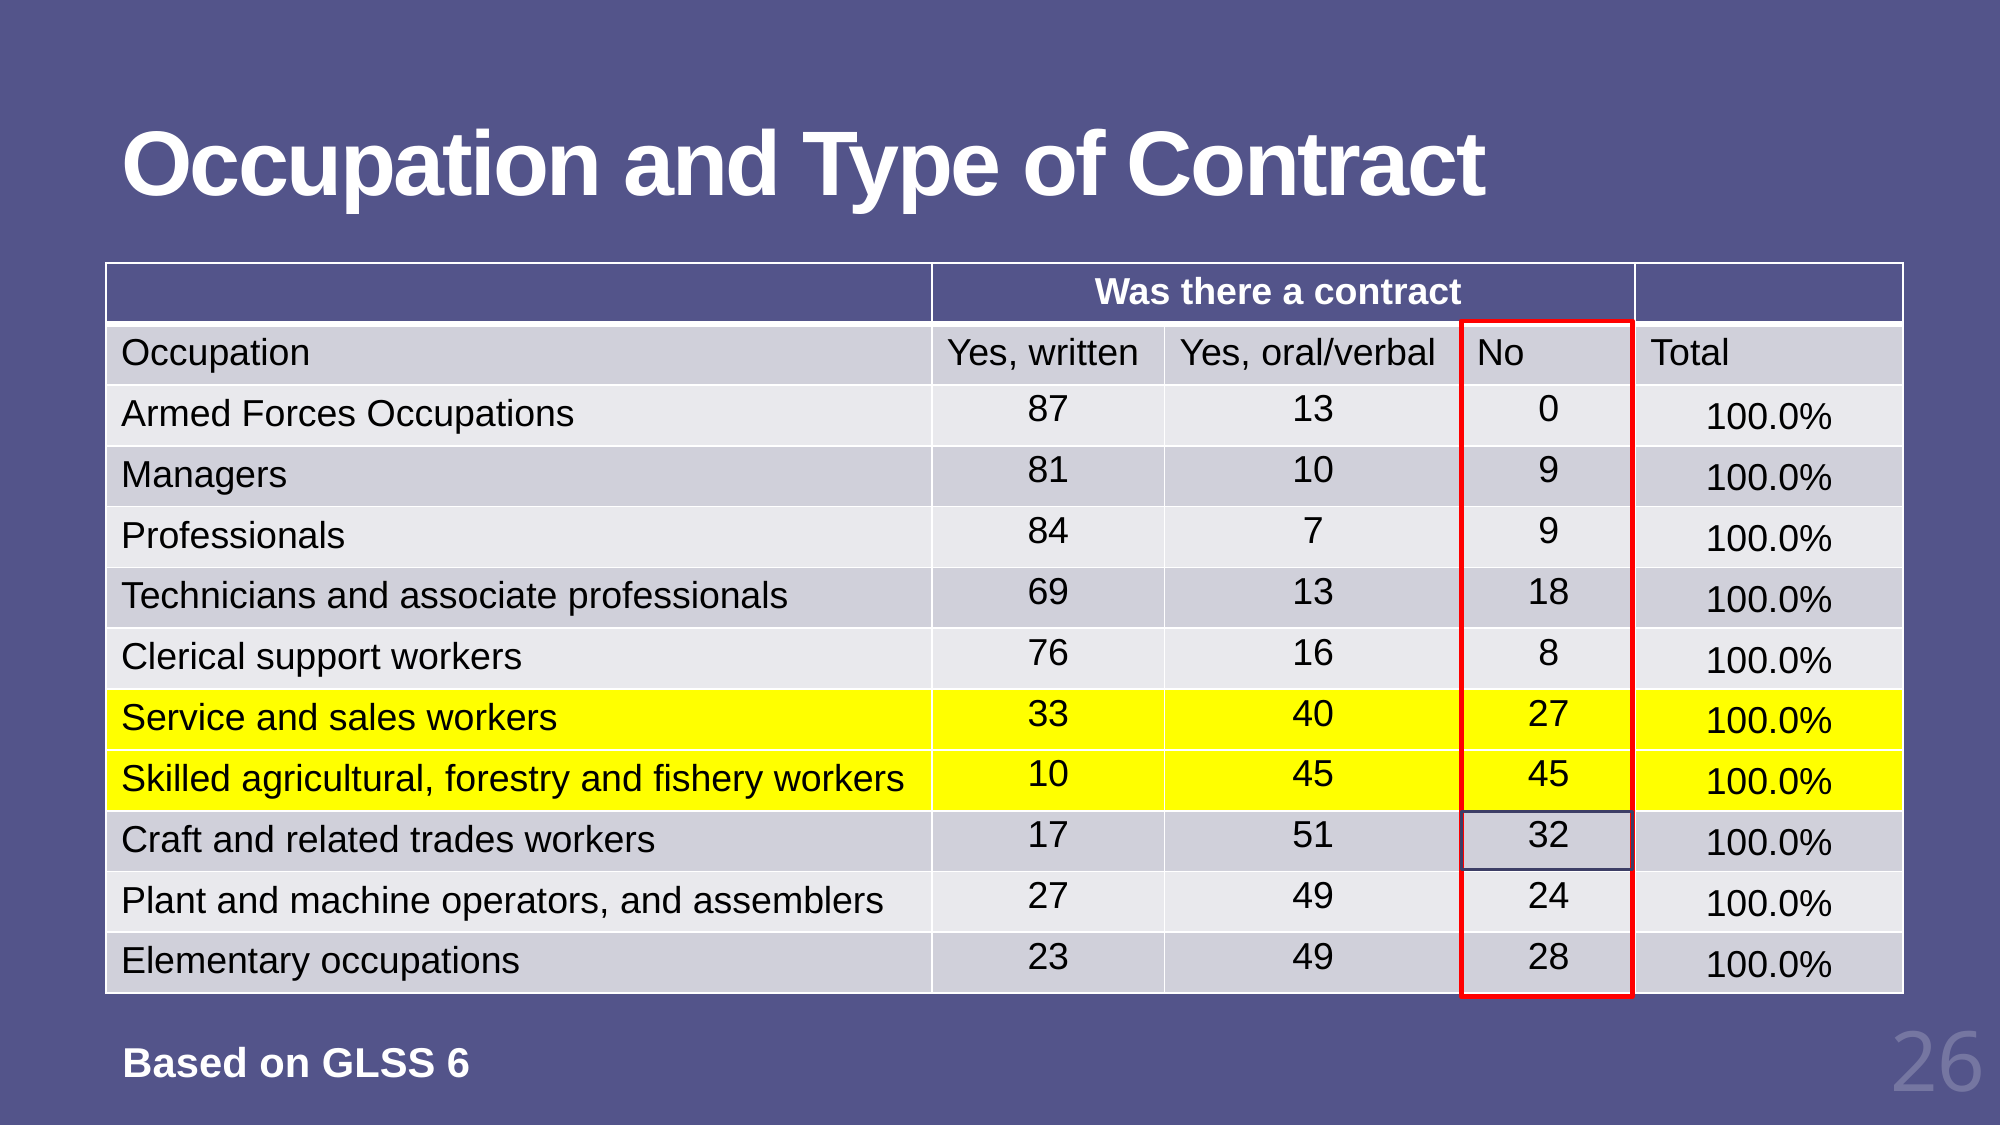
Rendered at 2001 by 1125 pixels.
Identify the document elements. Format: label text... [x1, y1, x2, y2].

table_cell Elementary occupations [107, 933, 931, 992]
table_cell 100.0% [1636, 812, 1902, 871]
table_header [1636, 264, 1902, 321]
text_box Based on GLSS 6 [107, 1028, 486, 1093]
table_cell Skilled agricultural, forestry and fishery workers [107, 751, 931, 810]
table_cell 100.0% [1636, 386, 1902, 445]
table_cell 33 [933, 690, 1164, 749]
table_header [107, 264, 931, 321]
table_cell Craft and related trades workers [107, 812, 931, 871]
table_cell 7 [1165, 507, 1460, 567]
table_cell Professionals [107, 507, 931, 567]
table_cell 27 [933, 872, 1164, 931]
table_cell 87 [933, 386, 1164, 445]
table_cell 10 [933, 751, 1164, 810]
table_cell Armed Forces Occupations [107, 386, 931, 445]
text_box [1460, 810, 1633, 870]
table_cell 100.0% [1636, 872, 1902, 899]
table_cell 23 [933, 933, 1164, 992]
table_cell 17 [933, 812, 1164, 871]
text_box [1460, 320, 1633, 810]
table_cell Occupation [107, 327, 931, 384]
table_cell 45 [1165, 751, 1460, 810]
table_cell 49 [1165, 933, 1460, 992]
table_cell 100.0% [1636, 751, 1902, 810]
table_cell 10 [1165, 447, 1460, 506]
table_cell Yes, oral/verbal [1165, 327, 1460, 384]
table_cell 100.0% [1636, 447, 1902, 506]
table_cell Total [1636, 327, 1902, 384]
table_cell Yes, written [933, 327, 1164, 384]
table_cell Plant and machine operators, and assemblers [107, 872, 931, 931]
table_cell 51 [1165, 812, 1460, 871]
slide_number 26 [1520, 899, 2000, 1125]
table_cell 100.0% [1636, 629, 1902, 688]
table_cell 13 [1165, 568, 1460, 627]
table_cell 16 [1165, 629, 1460, 688]
table_cell 69 [933, 568, 1164, 627]
table_cell Clerical support workers [107, 629, 931, 688]
text_box [1460, 870, 1633, 998]
table_cell 13 [1165, 386, 1460, 445]
table_cell 100.0% [1636, 507, 1902, 567]
table_header Was there a contract [933, 264, 1634, 321]
table_cell 49 [1165, 872, 1460, 931]
table_cell Service and sales workers [107, 690, 931, 749]
table_cell 100.0% [1636, 568, 1902, 627]
table_cell 81 [933, 447, 1164, 506]
table_cell 84 [933, 507, 1164, 567]
table_cell 76 [933, 629, 1164, 688]
table_cell Technicians and associate professionals [107, 568, 931, 627]
table_cell Managers [107, 447, 931, 506]
table_cell 40 [1165, 690, 1460, 749]
title Occupation and Type of Contract [105, 31, 1874, 262]
table_cell 100.0% [1636, 690, 1902, 749]
